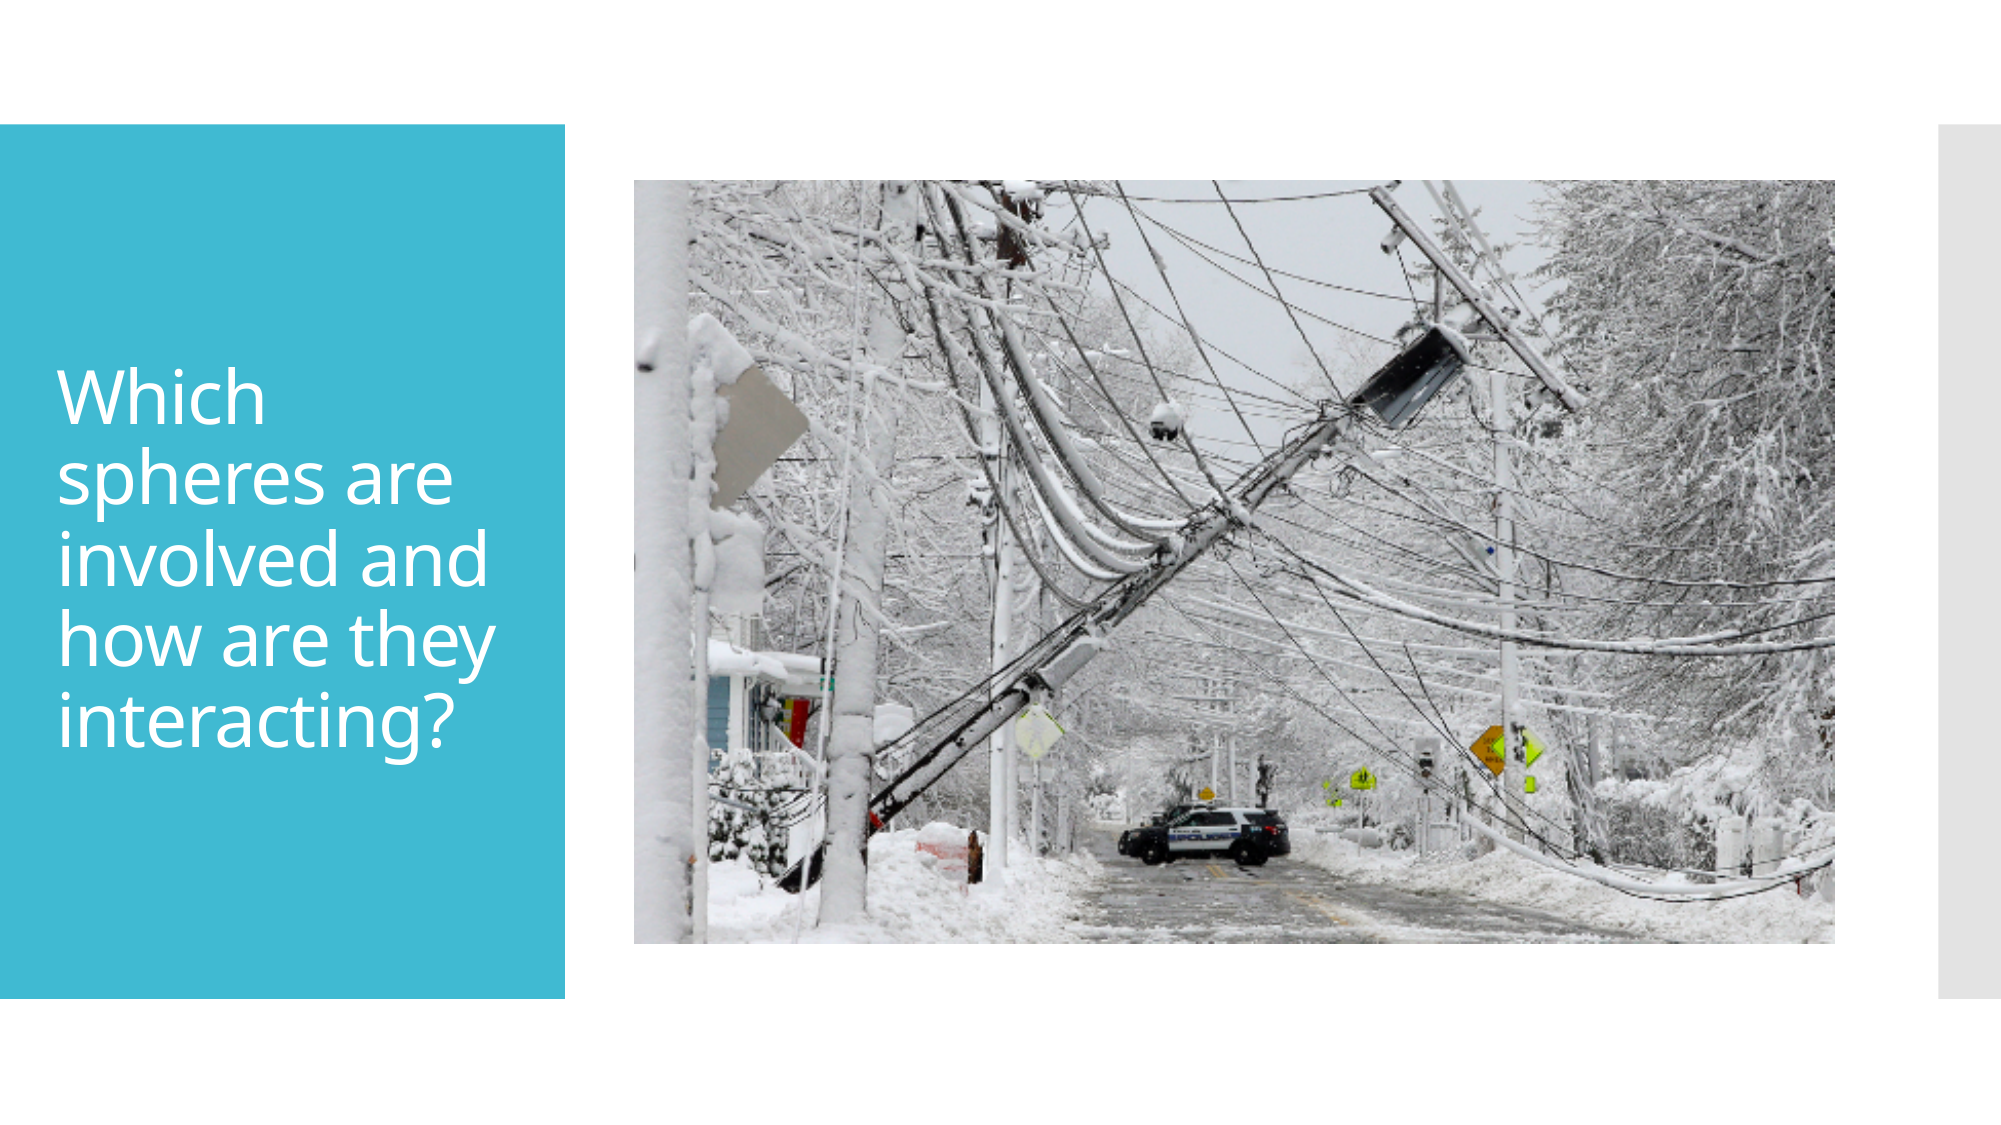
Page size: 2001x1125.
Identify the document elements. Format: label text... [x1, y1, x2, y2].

title Which spheres are involved and how are they interacting? [41, 184, 525, 940]
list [634, 179, 1835, 944]
